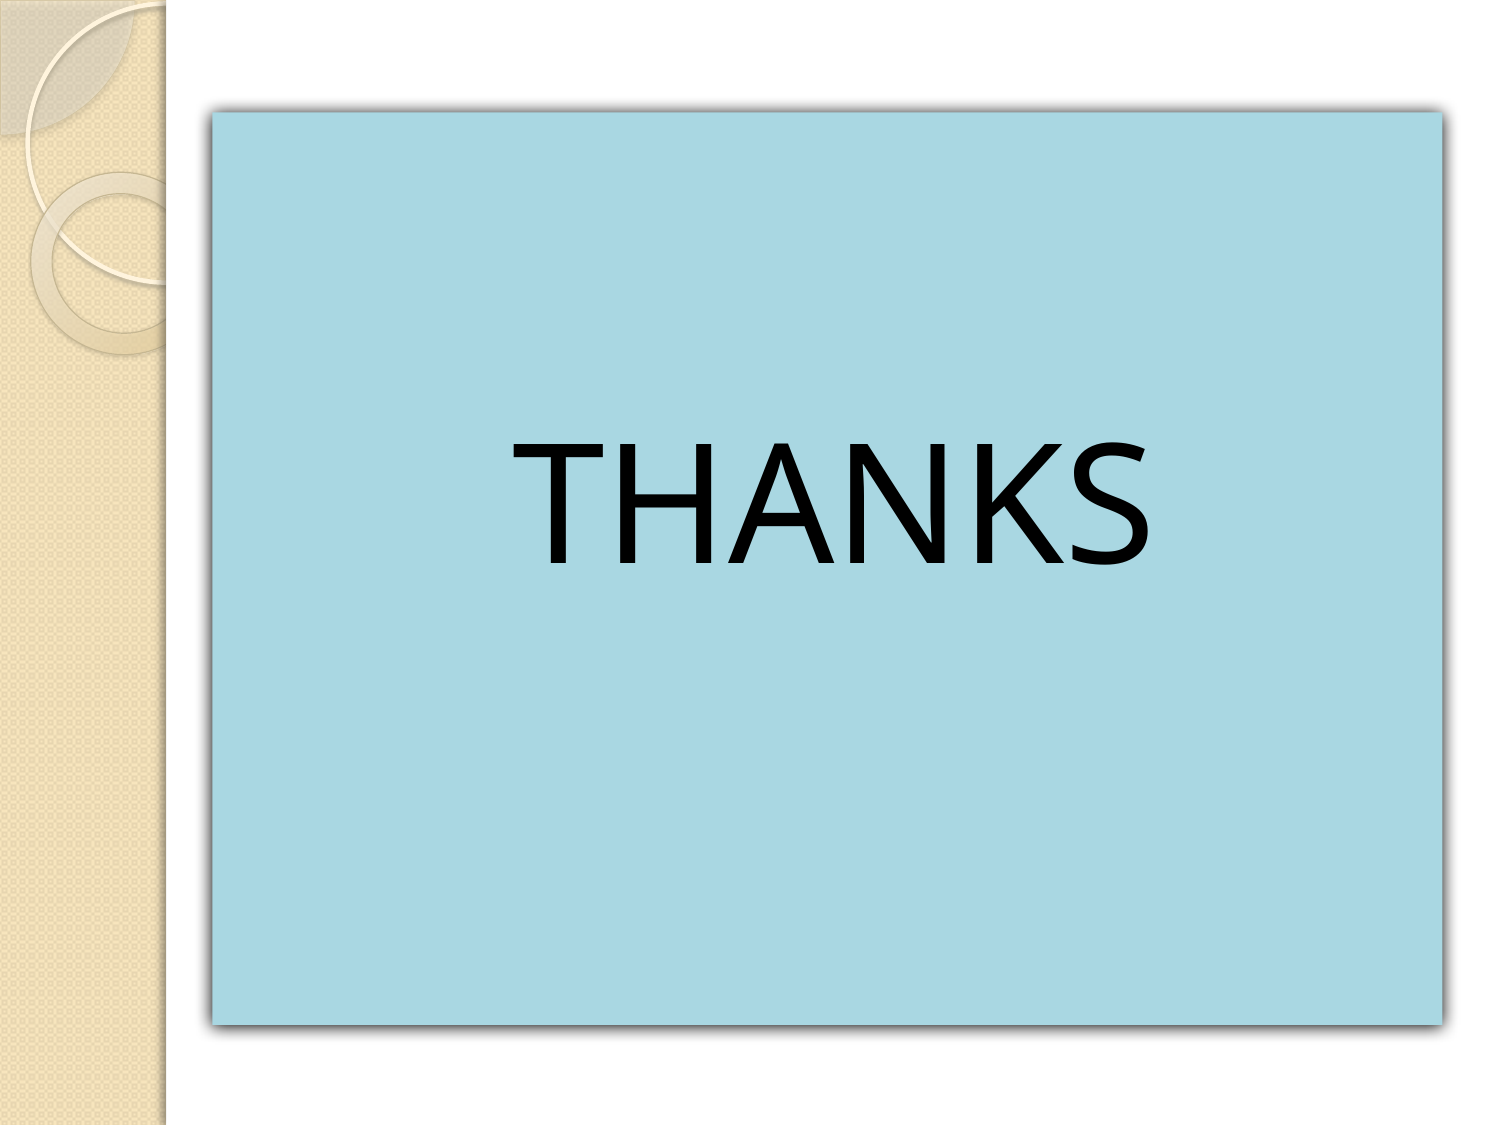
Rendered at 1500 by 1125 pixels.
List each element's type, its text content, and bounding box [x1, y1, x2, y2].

list THANKS [212, 112, 1443, 1025]
